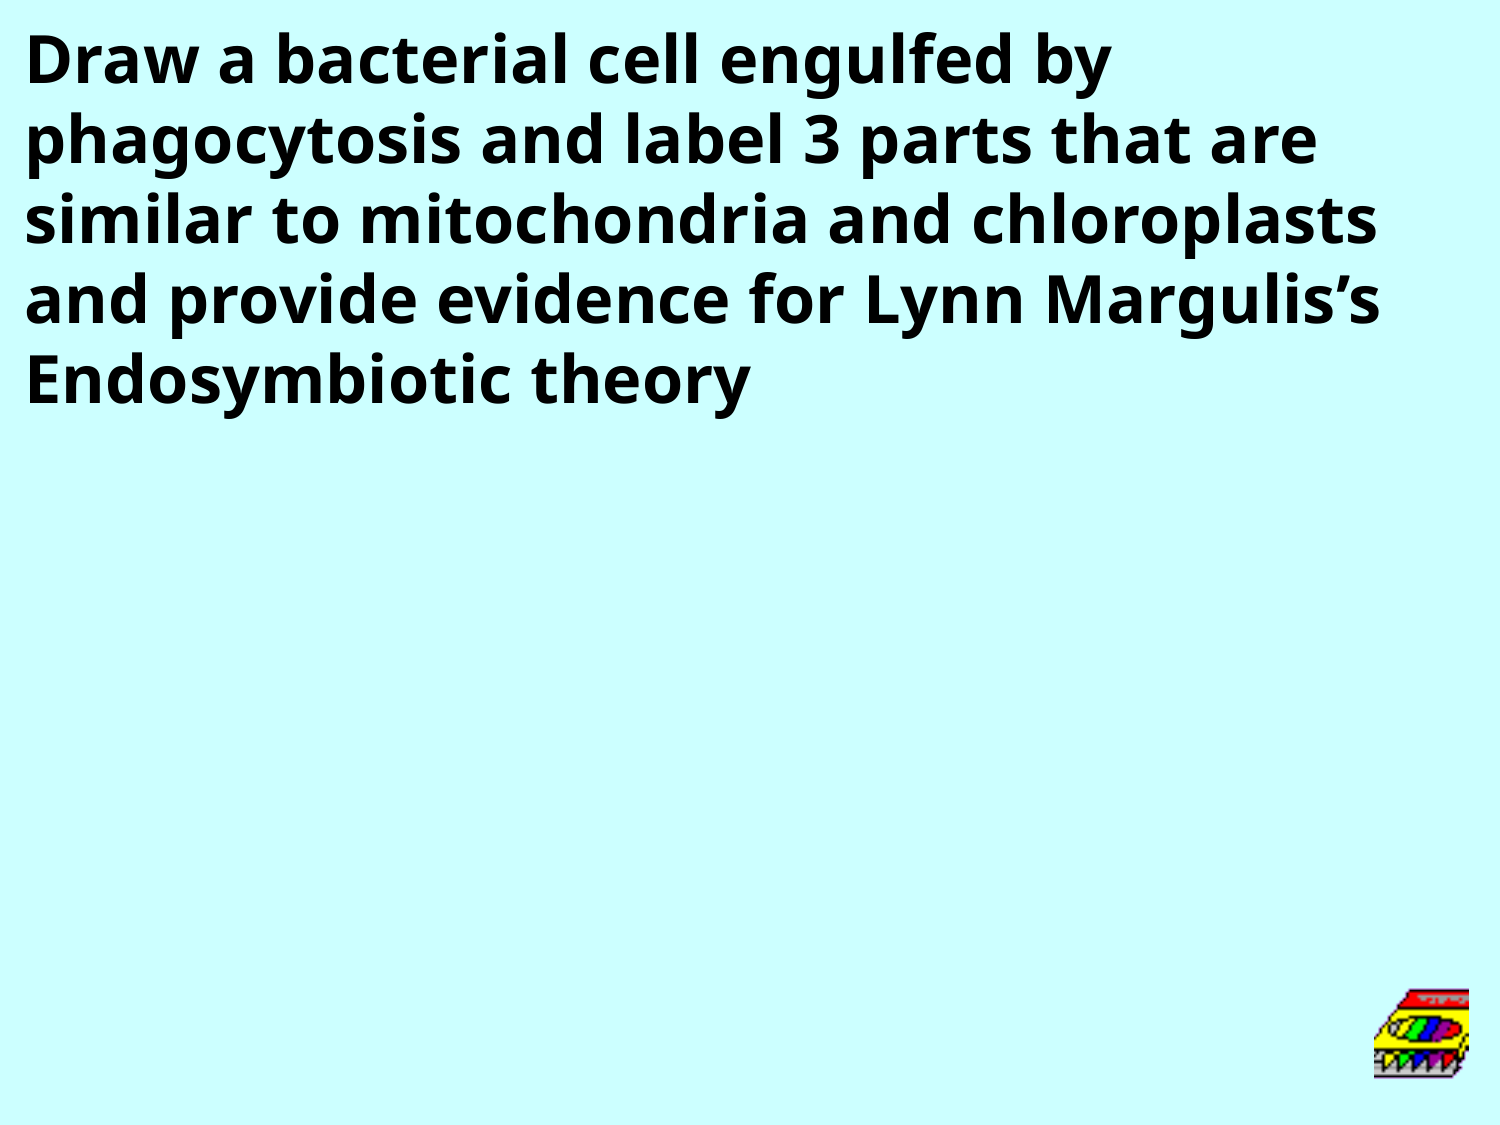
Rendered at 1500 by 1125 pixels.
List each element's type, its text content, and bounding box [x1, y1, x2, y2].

picture [1374, 987, 1469, 1082]
text_box Draw a bacterial cell engulfed by phagocytosis and label 3 parts that are similar to mitochondria and chloroplasts and provide evidence for Lynn Margulis’s Endosymbiotic theory [9, 9, 1500, 505]
